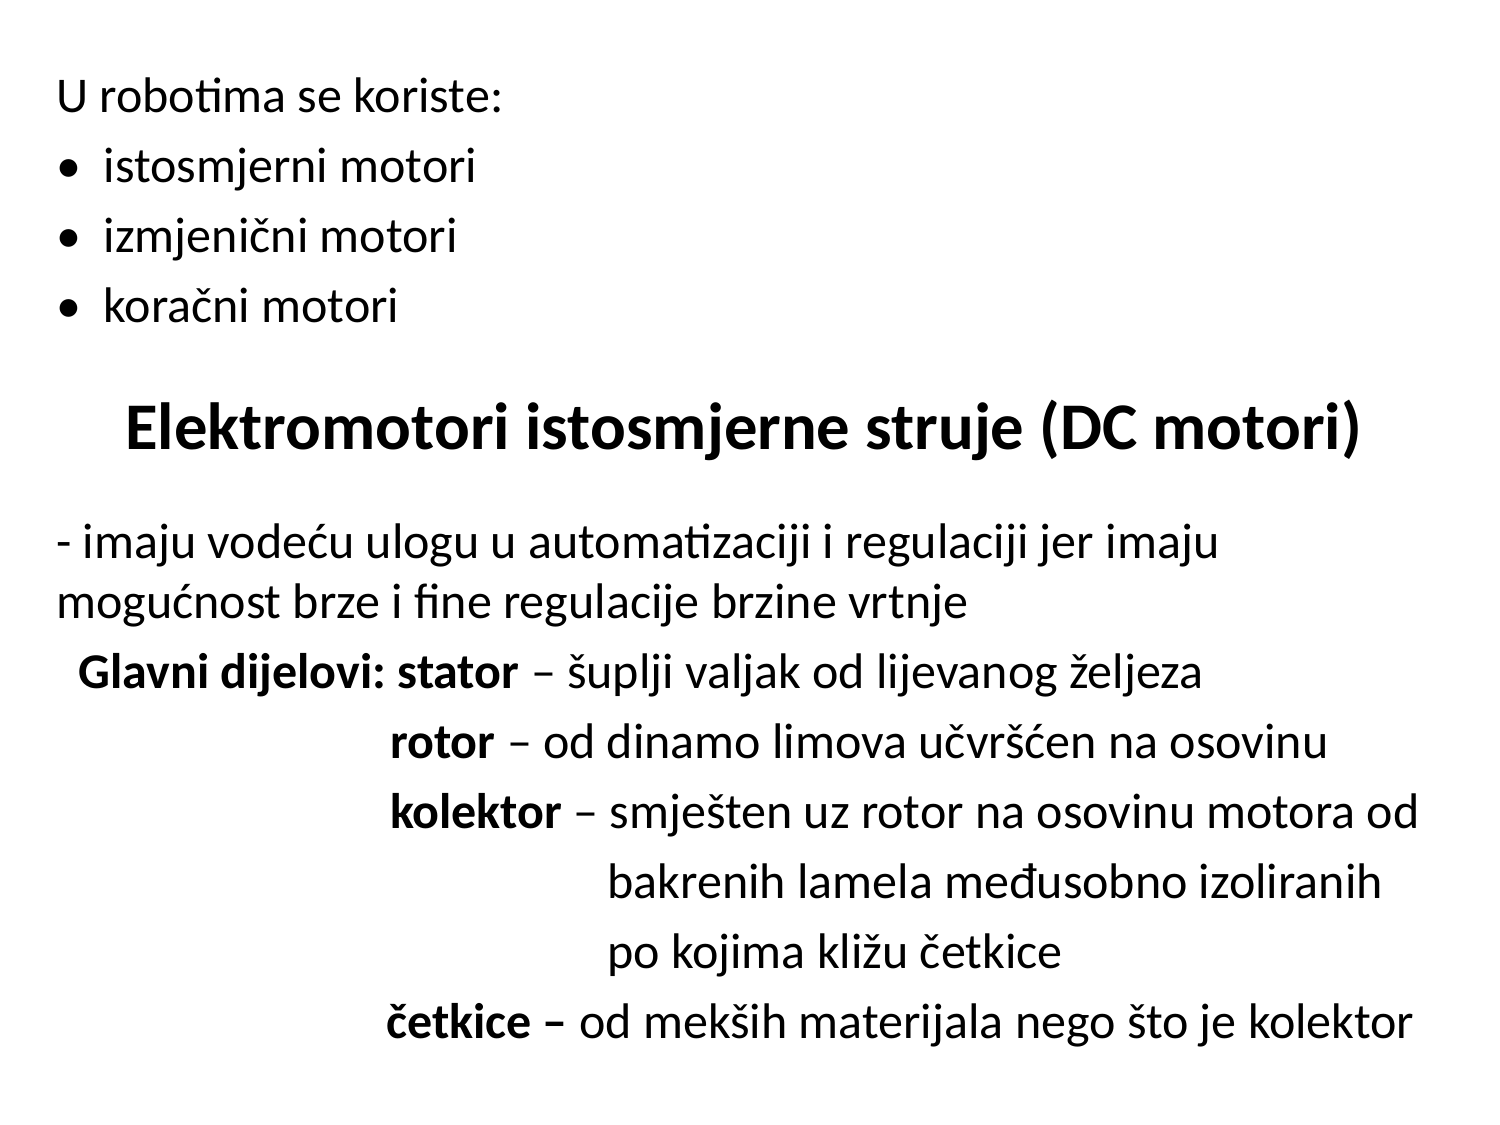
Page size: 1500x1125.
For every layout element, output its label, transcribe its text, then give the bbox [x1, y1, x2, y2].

list U robotima se koriste: • istosmjerni motori • izmjenični motori • koračni motori Elektromotori istosmjerne struje (DC motori) - imaju vodeću ulogu u automatizaciji i regulaciji jer imaju mogućnost brze i fine regulacije brzine vrtnje Glavni dijelovi: stator – šuplji valjak od lijevanog željeza rotor – od dinamo limova učvršćen na osovinu kolektor – smješten uz rotor na osovinu motora od bakrenih lamela međusobno izoliranih po kojima kližu četkice četkice – od mekših materijala nego što je kolektor [41, 54, 1447, 1106]
